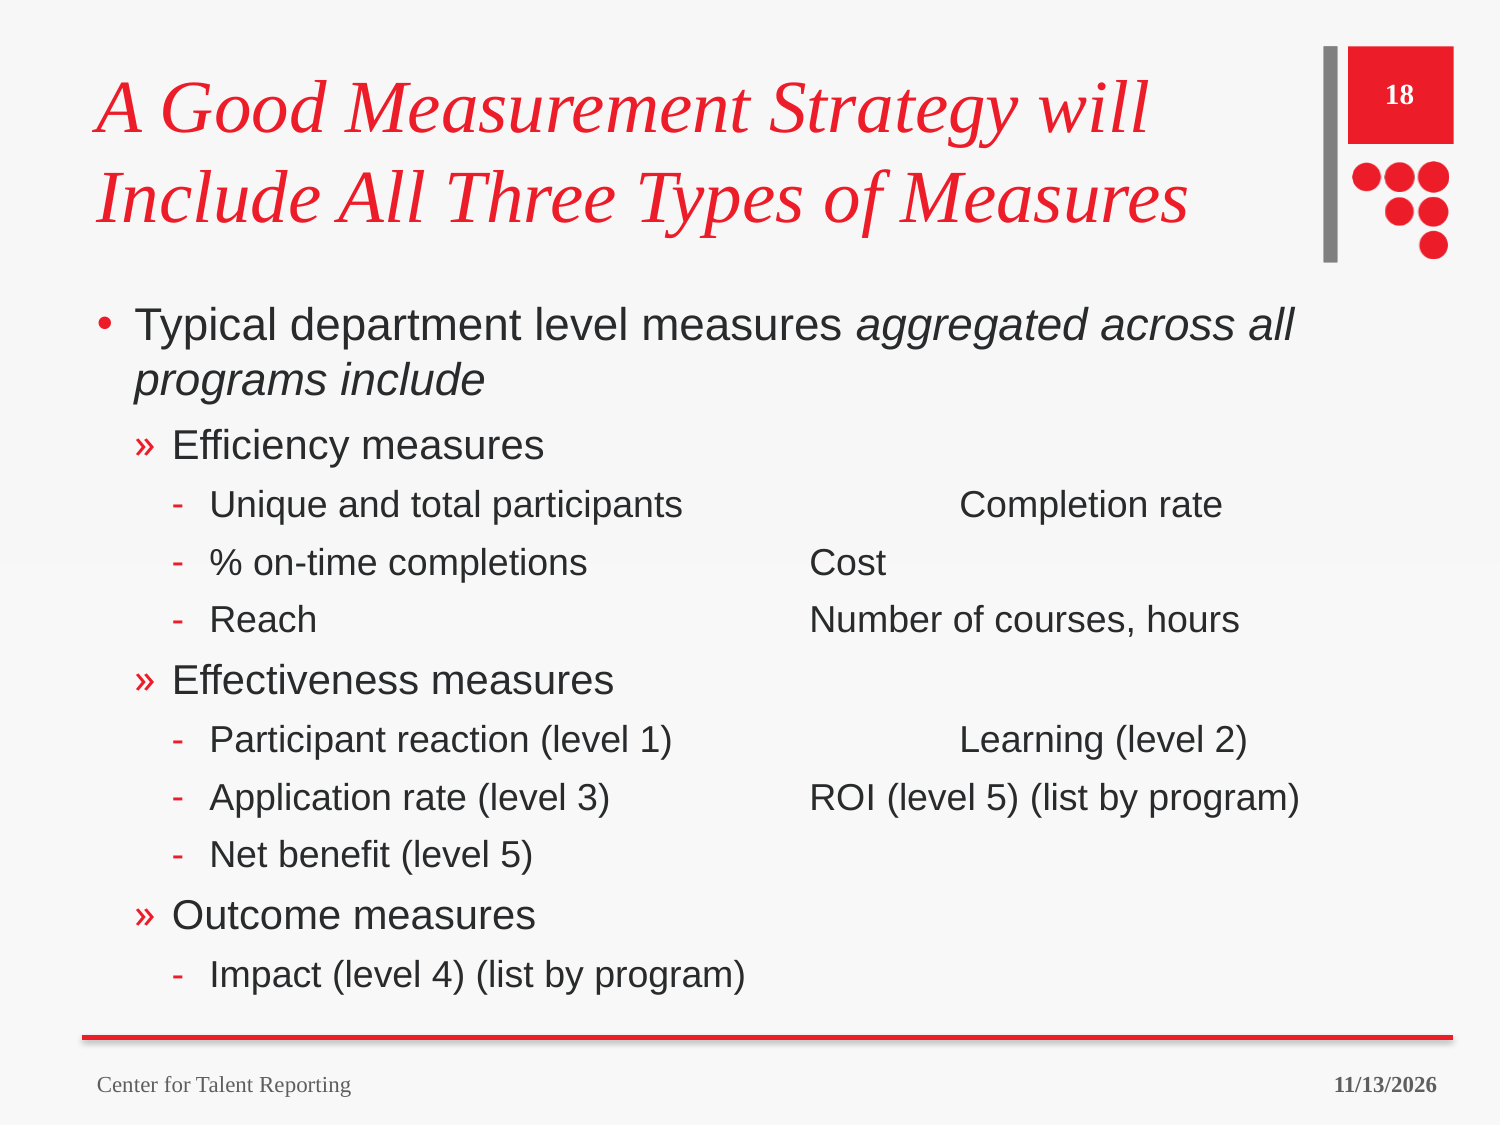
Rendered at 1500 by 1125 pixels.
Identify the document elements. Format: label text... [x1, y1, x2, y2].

picture [1352, 161, 1449, 259]
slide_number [1102, 1053, 1453, 1114]
title A Good Measurement Strategy will Include All Three Types of Measures [81, 50, 1322, 266]
list Typical department level measures aggregated across all programs include Efficiency measures Unique and total participants Completion rate % on-time completions Cost Reach Number of courses, hours Effectiveness measures Participant reaction (level 1) Learning (level 2) Application rate (level 3) ROI (level 5) (list by program) Net benefit (level 5) Outcome measures Impact (level 4) (list by program) [81, 287, 1453, 1013]
footer Center for Talent Reporting [81, 1053, 1075, 1114]
slide_number 18 [1349, 62, 1450, 123]
